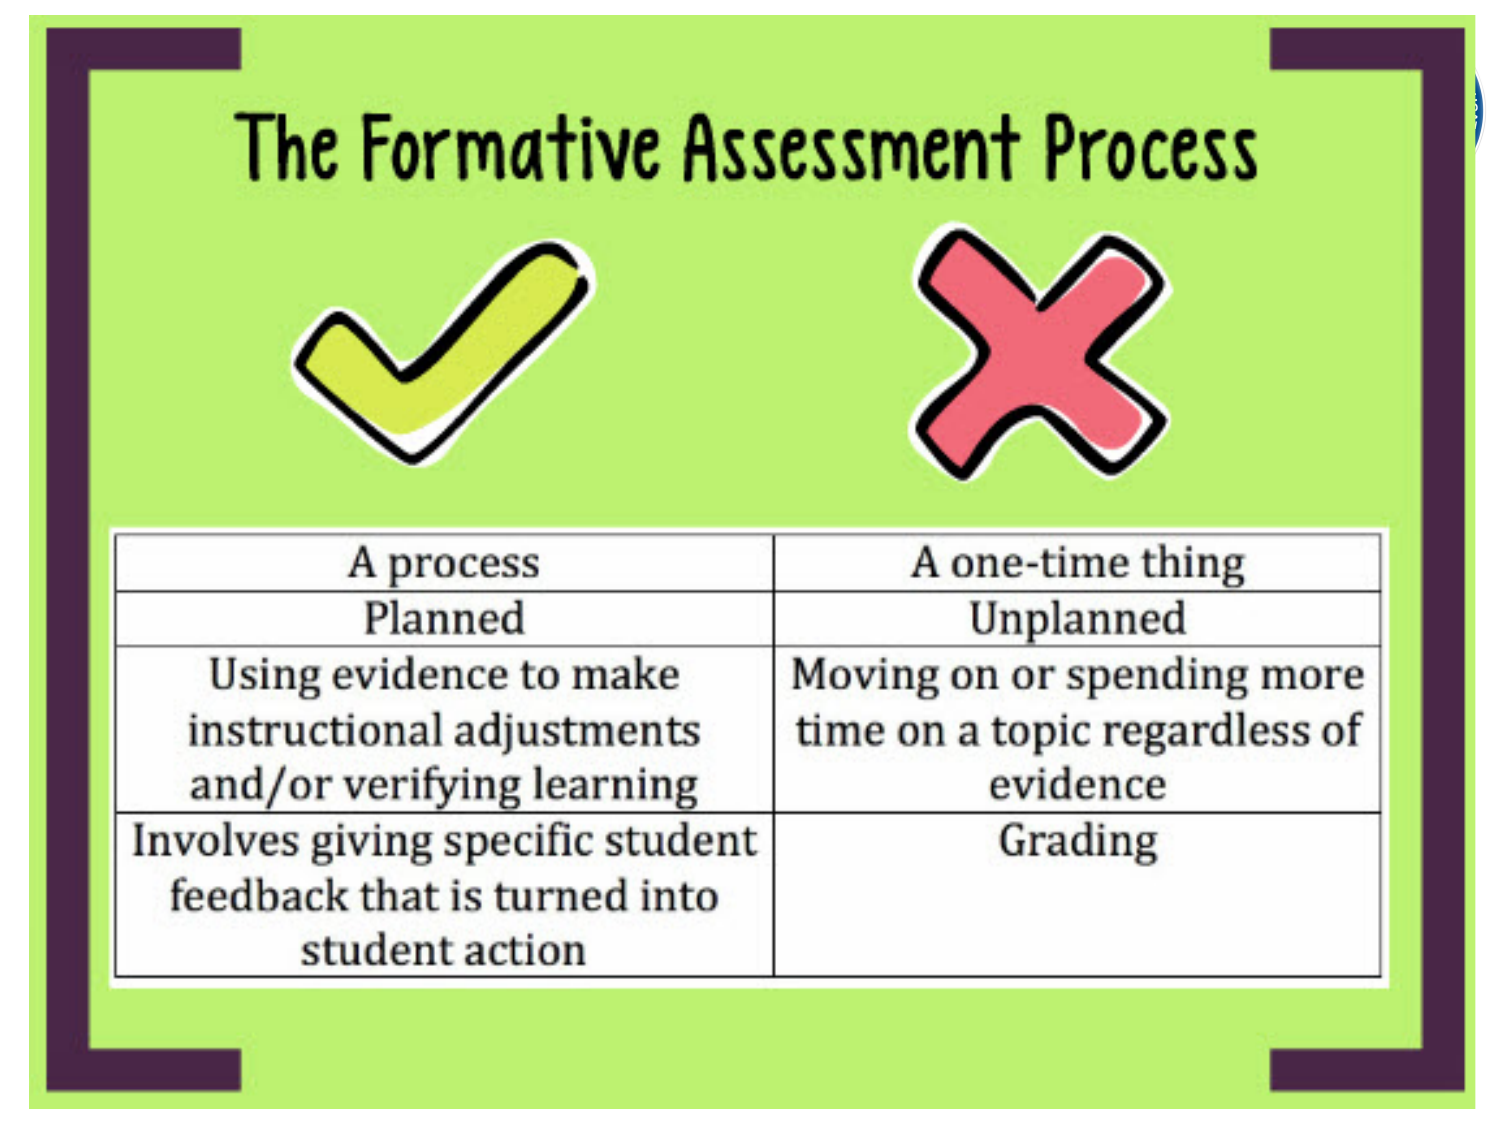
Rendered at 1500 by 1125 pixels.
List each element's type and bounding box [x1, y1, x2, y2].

picture [1295, 10, 1496, 212]
list [28, 15, 1476, 1113]
